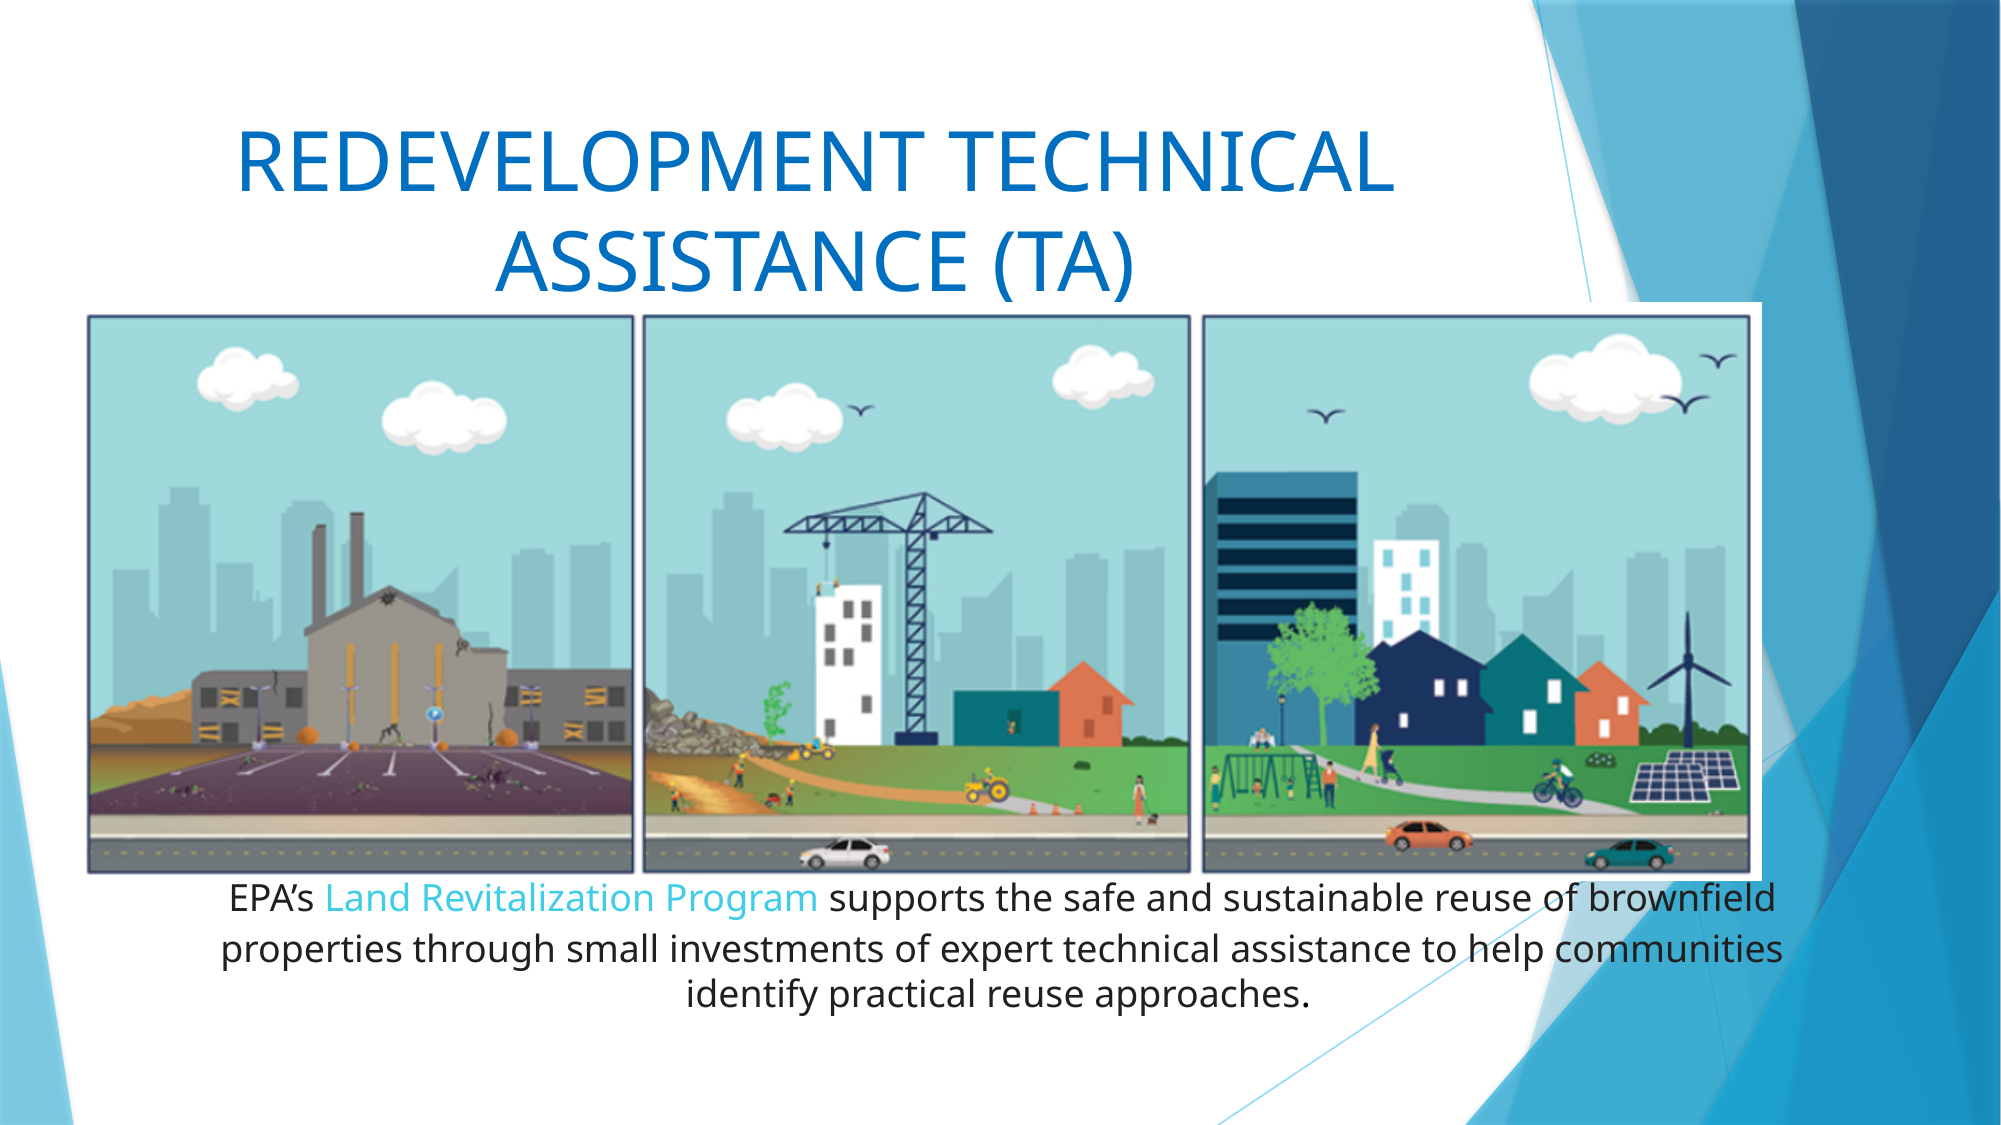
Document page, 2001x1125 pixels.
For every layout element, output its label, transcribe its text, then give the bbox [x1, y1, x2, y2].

title REDEVELOPMENT TECHNICAL ASSISTANCE (TA) [111, 99, 1522, 301]
list EPA’s Land Revitalization Program supports the safe and sustainable reuse of brownfield properties through small investments of expert technical assistance to help communities identify practical reuse approaches. [140, 866, 1866, 1066]
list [78, 301, 1762, 882]
